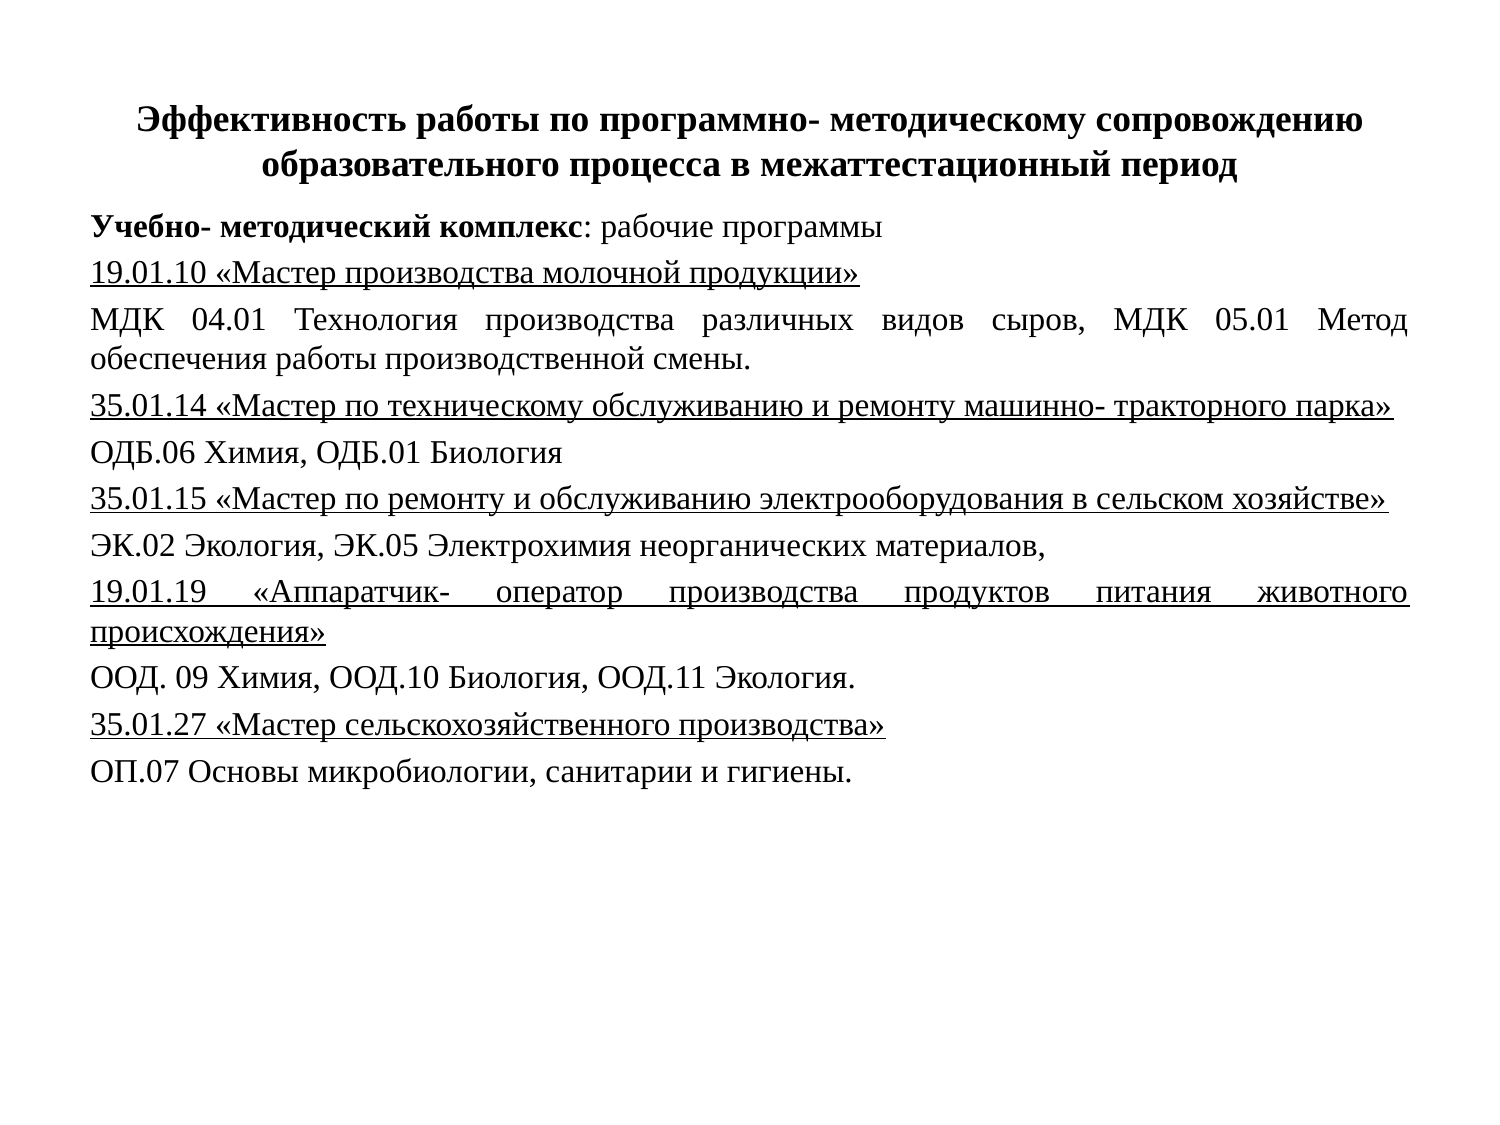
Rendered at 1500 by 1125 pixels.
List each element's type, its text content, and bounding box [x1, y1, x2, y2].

list Учебно- методический комплекс: рабочие программы 19.01.10 «Мастер производства молочной продукции» МДК 04.01 Технология производства различных видов сыров, МДК 05.01 Метод обеспечения работы производственной смены. 35.01.14 «Мастер по техническому обслуживанию и ремонту машинно- тракторного парка» ОДБ.06 Химия, ОДБ.01 Биология 35.01.15 «Мастер по ремонту и обслуживанию электрооборудования в сельском хозяйстве» ЭК.02 Экология, ЭК.05 Электрохимия неорганических материалов, 19.01.19 «Аппаратчик- оператор производства продуктов питания животного происхождения» ООД. 09 Химия, ООД.10 Биология, ООД.11 Экология. 35.01.27 «Мастер сельскохозяйственного производства» ОП.07 Основы микробиологии, санитарии и гигиены. [75, 196, 1425, 1083]
title Эффективность работы по программно- методическому сопровождению образовательного процесса в межаттестационный период [75, 45, 1425, 196]
